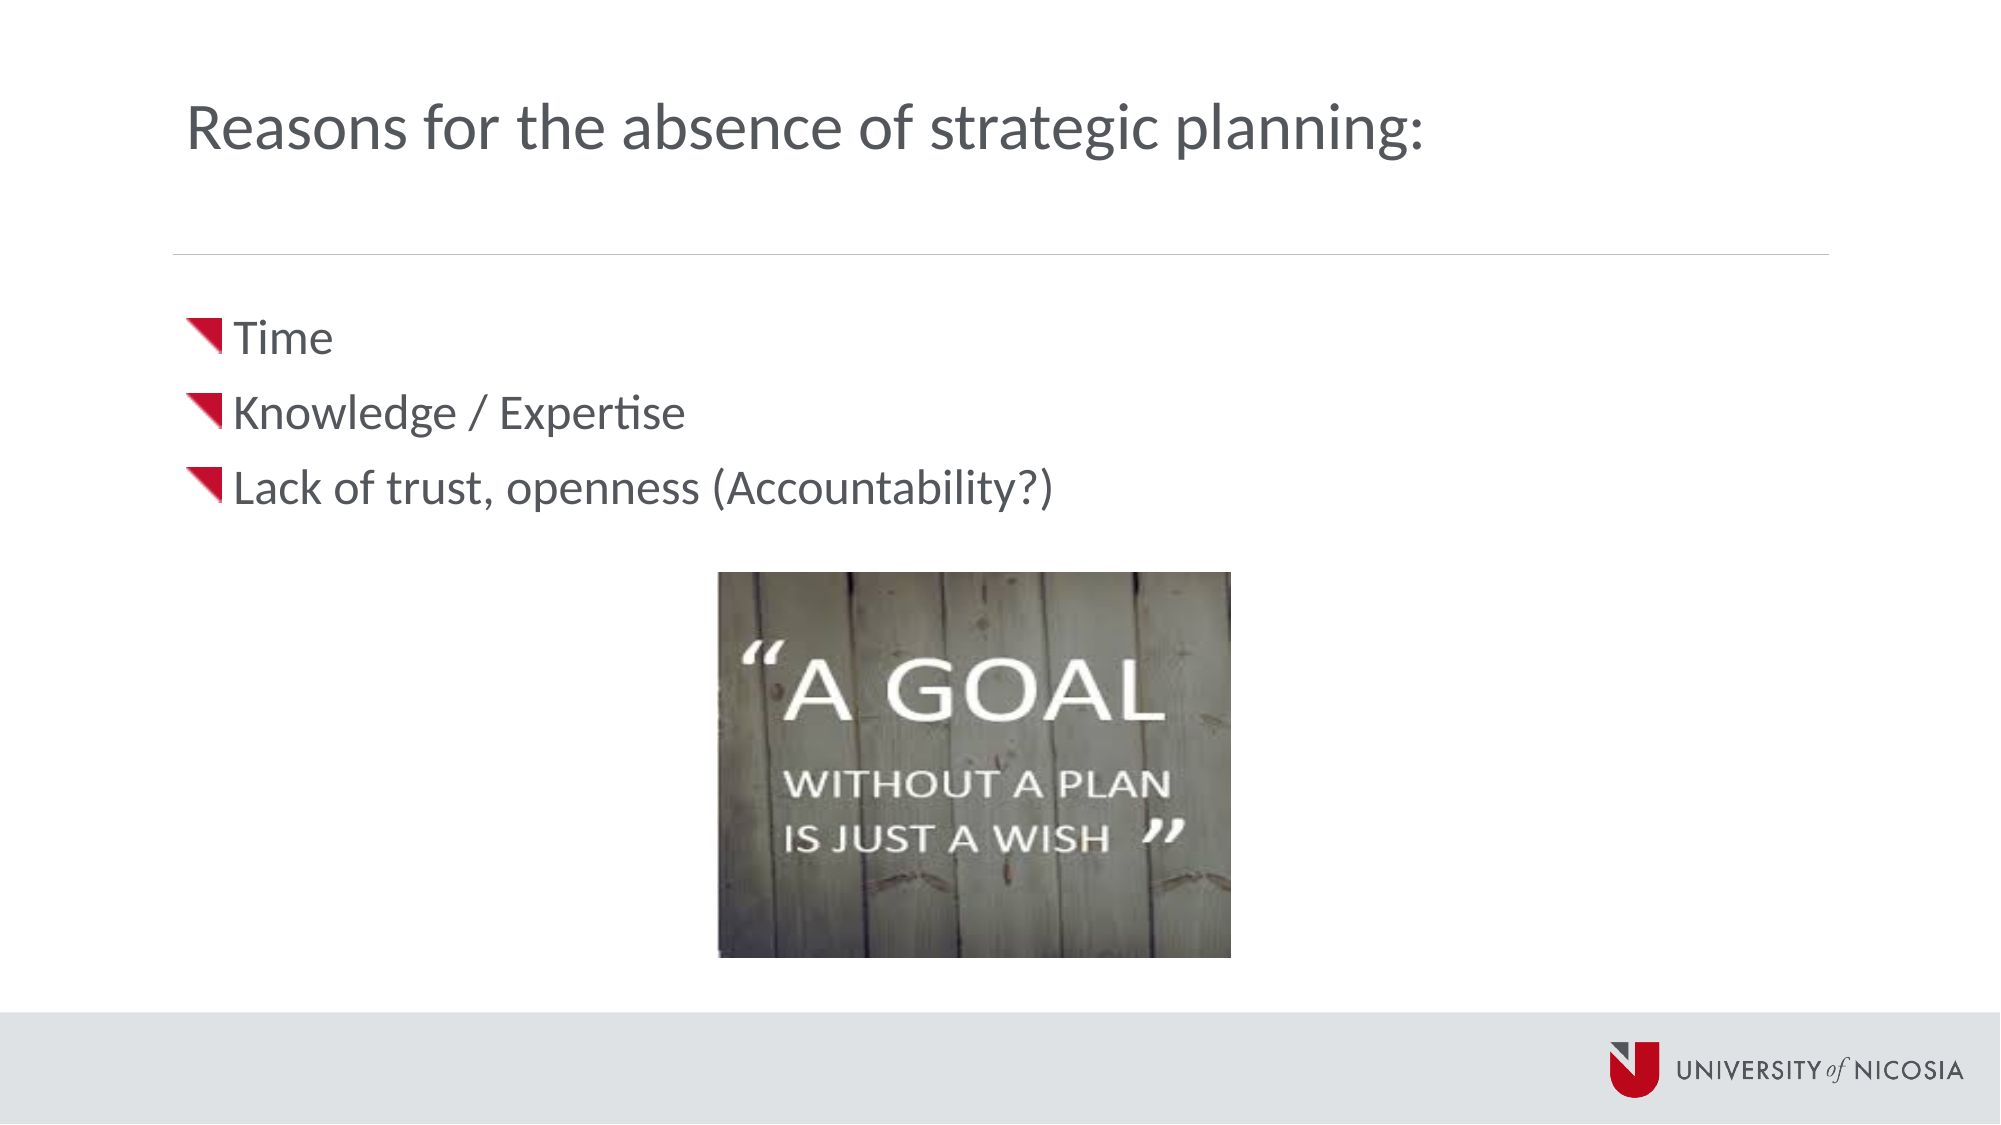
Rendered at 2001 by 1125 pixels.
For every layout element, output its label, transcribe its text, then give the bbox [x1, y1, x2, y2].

title Reasons for the absence of strategic planning: [171, 84, 1832, 243]
picture [186, 467, 222, 503]
picture [186, 393, 222, 429]
picture [717, 572, 1231, 959]
picture [186, 318, 222, 354]
picture [1610, 1042, 1964, 1098]
list Time Knowledge / Expertise Lack of trust, openness (Accountability?) [171, 304, 1827, 955]
